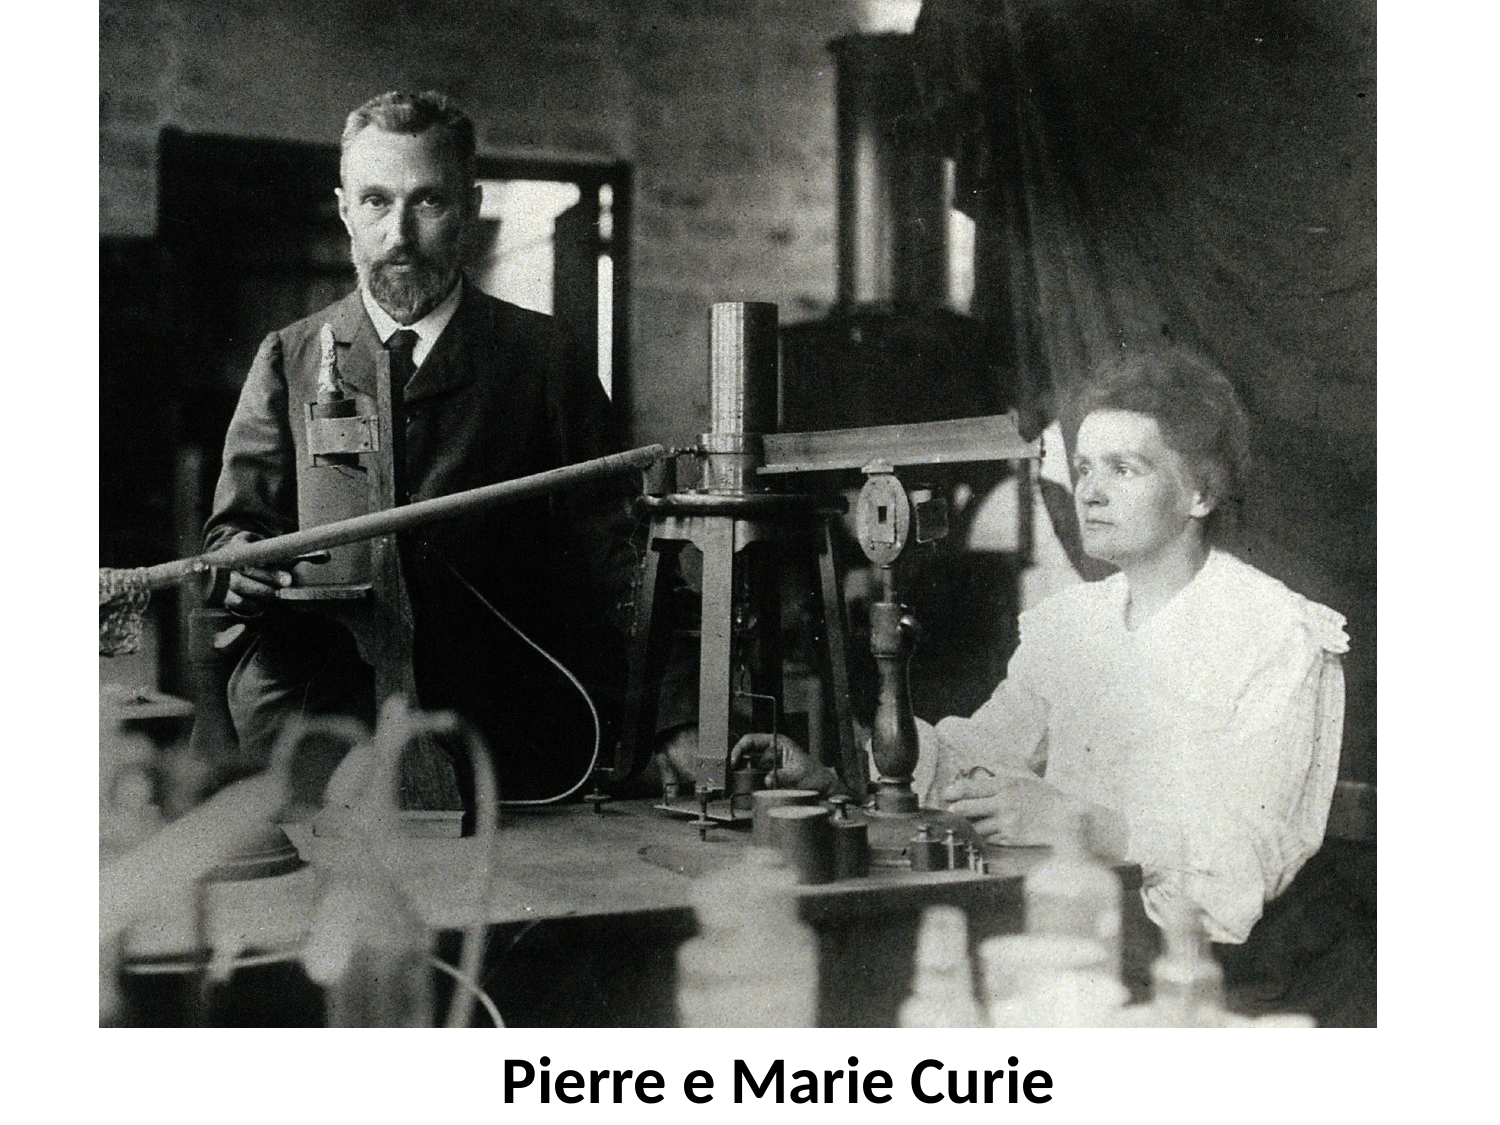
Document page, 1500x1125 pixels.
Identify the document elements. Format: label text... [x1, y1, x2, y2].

picture [98, 0, 1377, 1028]
text_box Pierre e Marie Curie [486, 1036, 1071, 1124]
